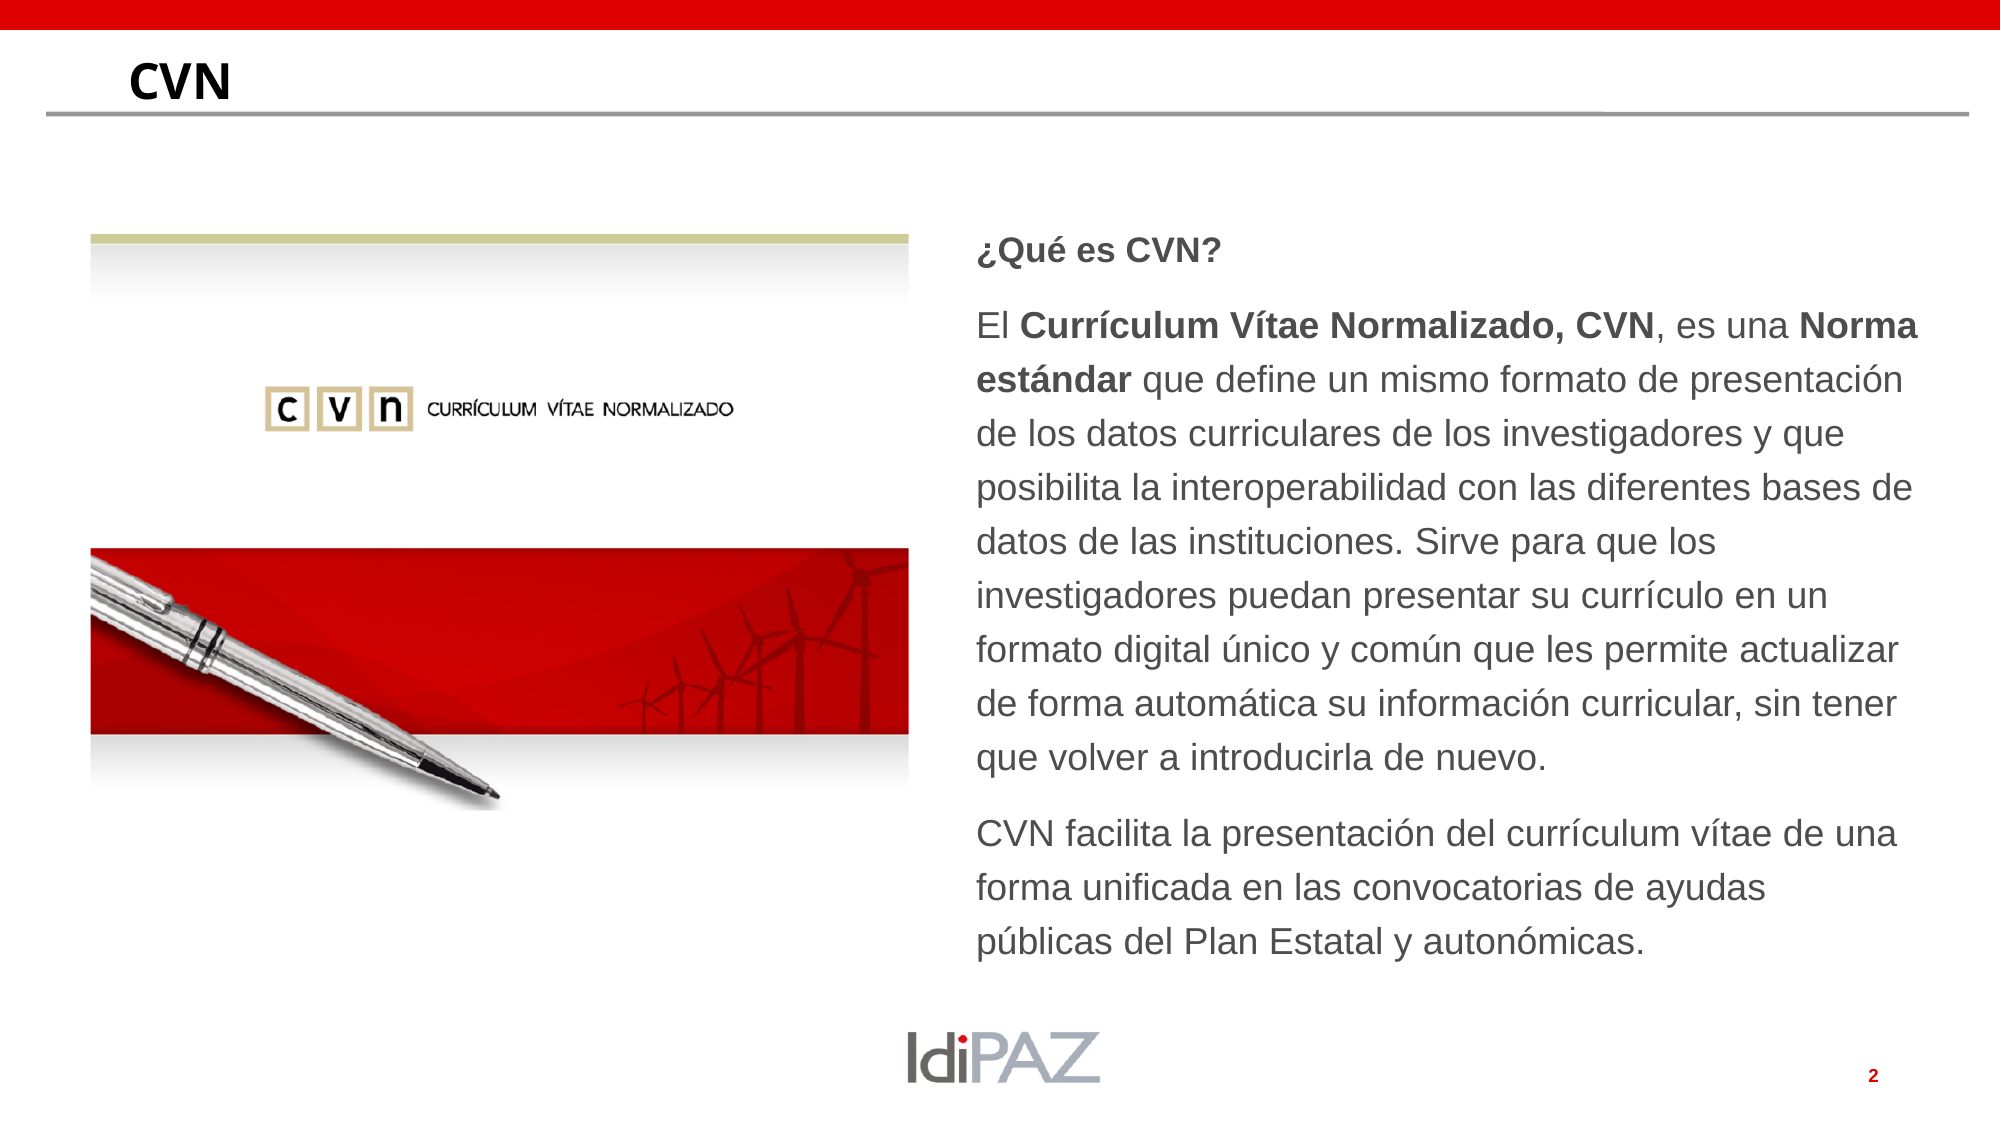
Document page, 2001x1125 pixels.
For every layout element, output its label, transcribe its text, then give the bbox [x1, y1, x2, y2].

picture [80, 220, 927, 942]
list ¿Qué es CVN? El Currículum Vítae Normalizado, CVN, es una Norma estándar que define un mismo formato de presentación de los datos curriculares de los investigadores y que posibilita la interoperabilidad con las diferentes bases de datos de las instituciones. Sirve para que los investigadores puedan presentar su currículo en un formato digital único y común que les permite actualizar de forma automática su información curricular, sin tener que volver a introducirla de nuevo. CVN facilita la presentación del currículum vítae de una forma unificada en las convocatorias de ayudas públicas del Plan Estatal y autonómicas. [967, 215, 1936, 977]
picture [904, 1028, 1103, 1086]
title CVN [120, 42, 1936, 126]
